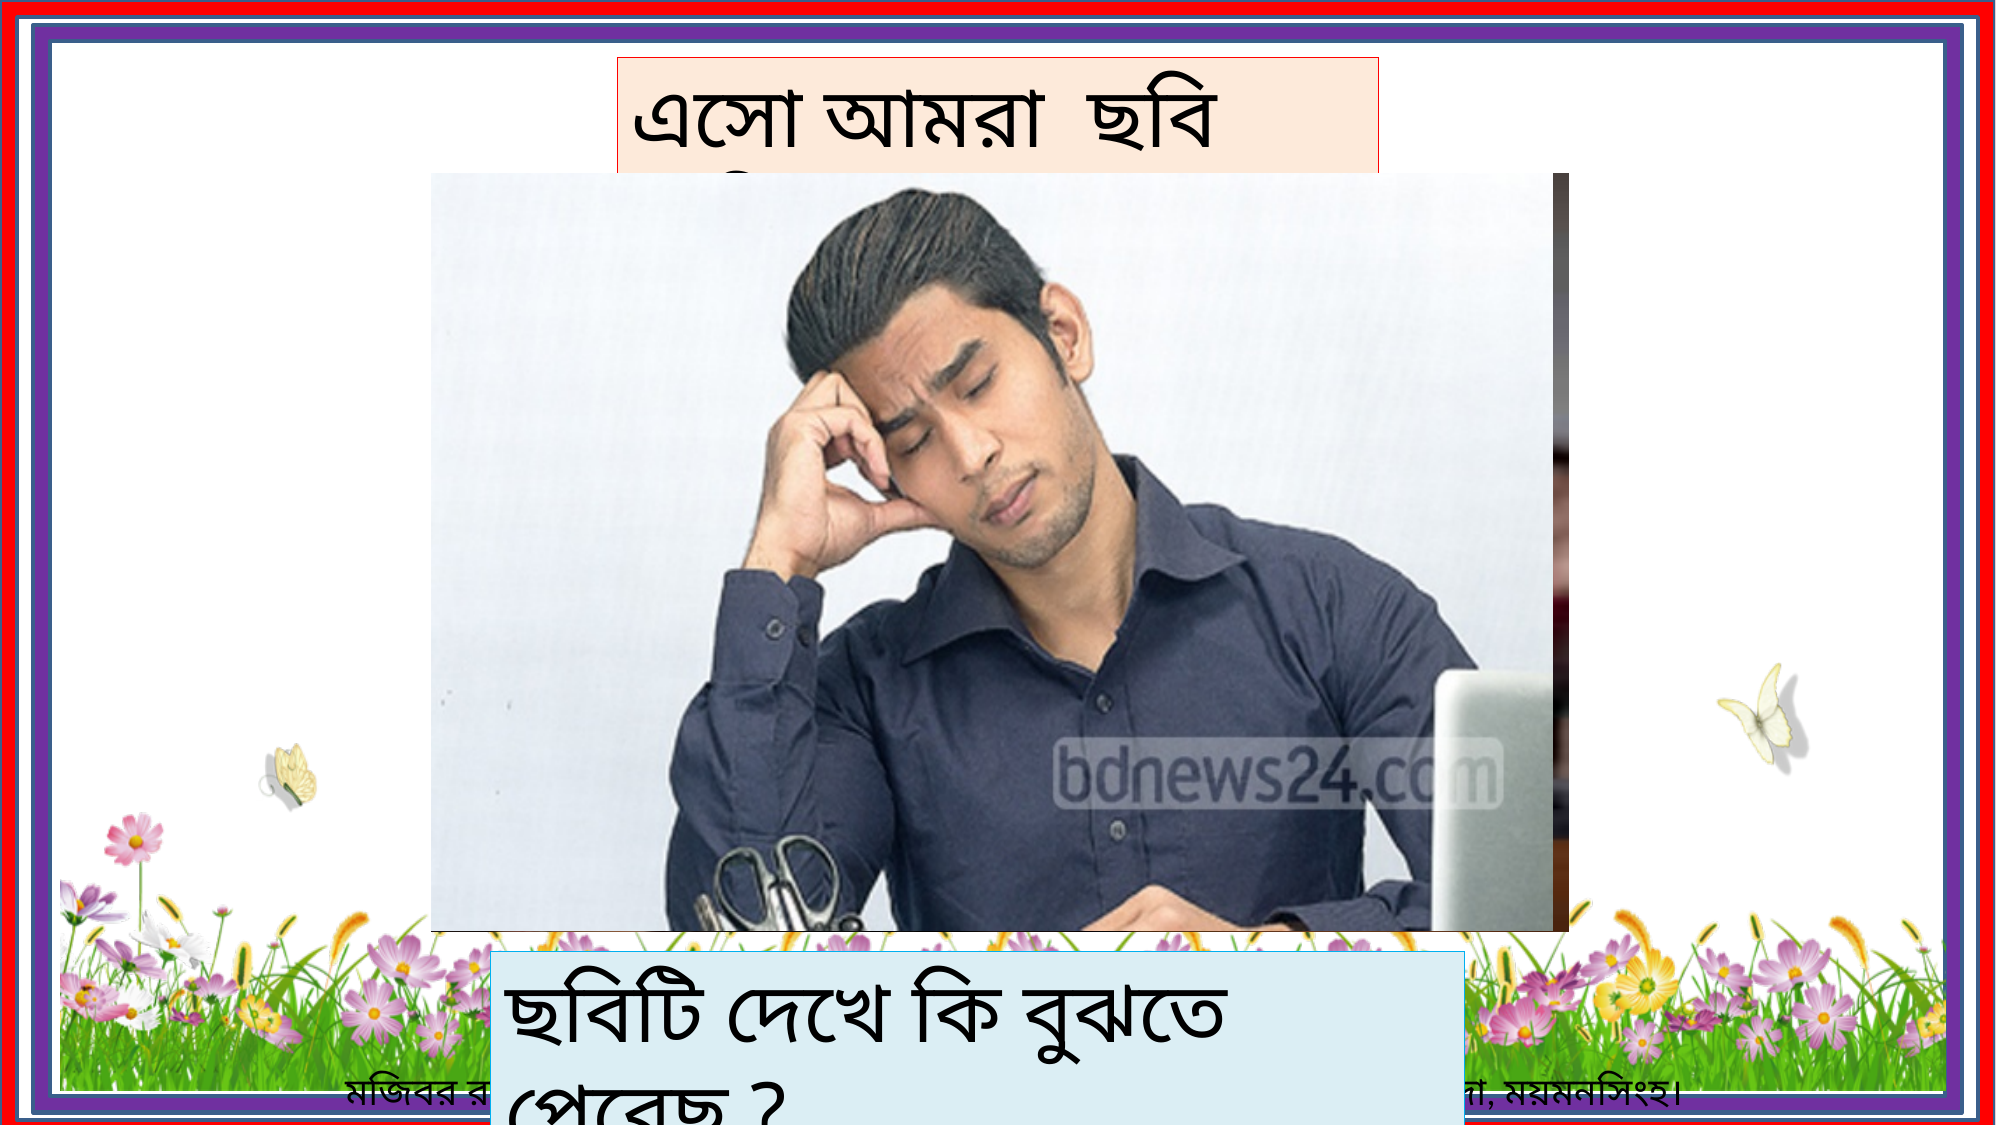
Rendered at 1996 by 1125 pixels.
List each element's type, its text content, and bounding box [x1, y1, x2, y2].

picture [431, 1084, 451, 1091]
picture [365, 1084, 372, 1091]
picture [1555, 1084, 1567, 1091]
picture [399, 1084, 428, 1091]
picture [374, 1084, 392, 1091]
text_box এসো আমরা ছবি দেখি [617, 57, 1379, 170]
picture [1466, 1084, 1480, 1091]
picture [391, 1085, 406, 1091]
picture [1602, 1084, 1615, 1091]
picture [1611, 1084, 1625, 1090]
picture [60, 173, 1946, 1091]
text_box ছবিটি দেখে কি বুঝতে পেরেছ ? [490, 951, 1465, 1125]
picture [1524, 1084, 1536, 1091]
picture [1547, 1084, 1558, 1091]
picture [1592, 1084, 1600, 1091]
picture [350, 1084, 362, 1091]
picture [1533, 1084, 1544, 1091]
picture [1509, 1084, 1521, 1091]
picture [1570, 1084, 1589, 1091]
